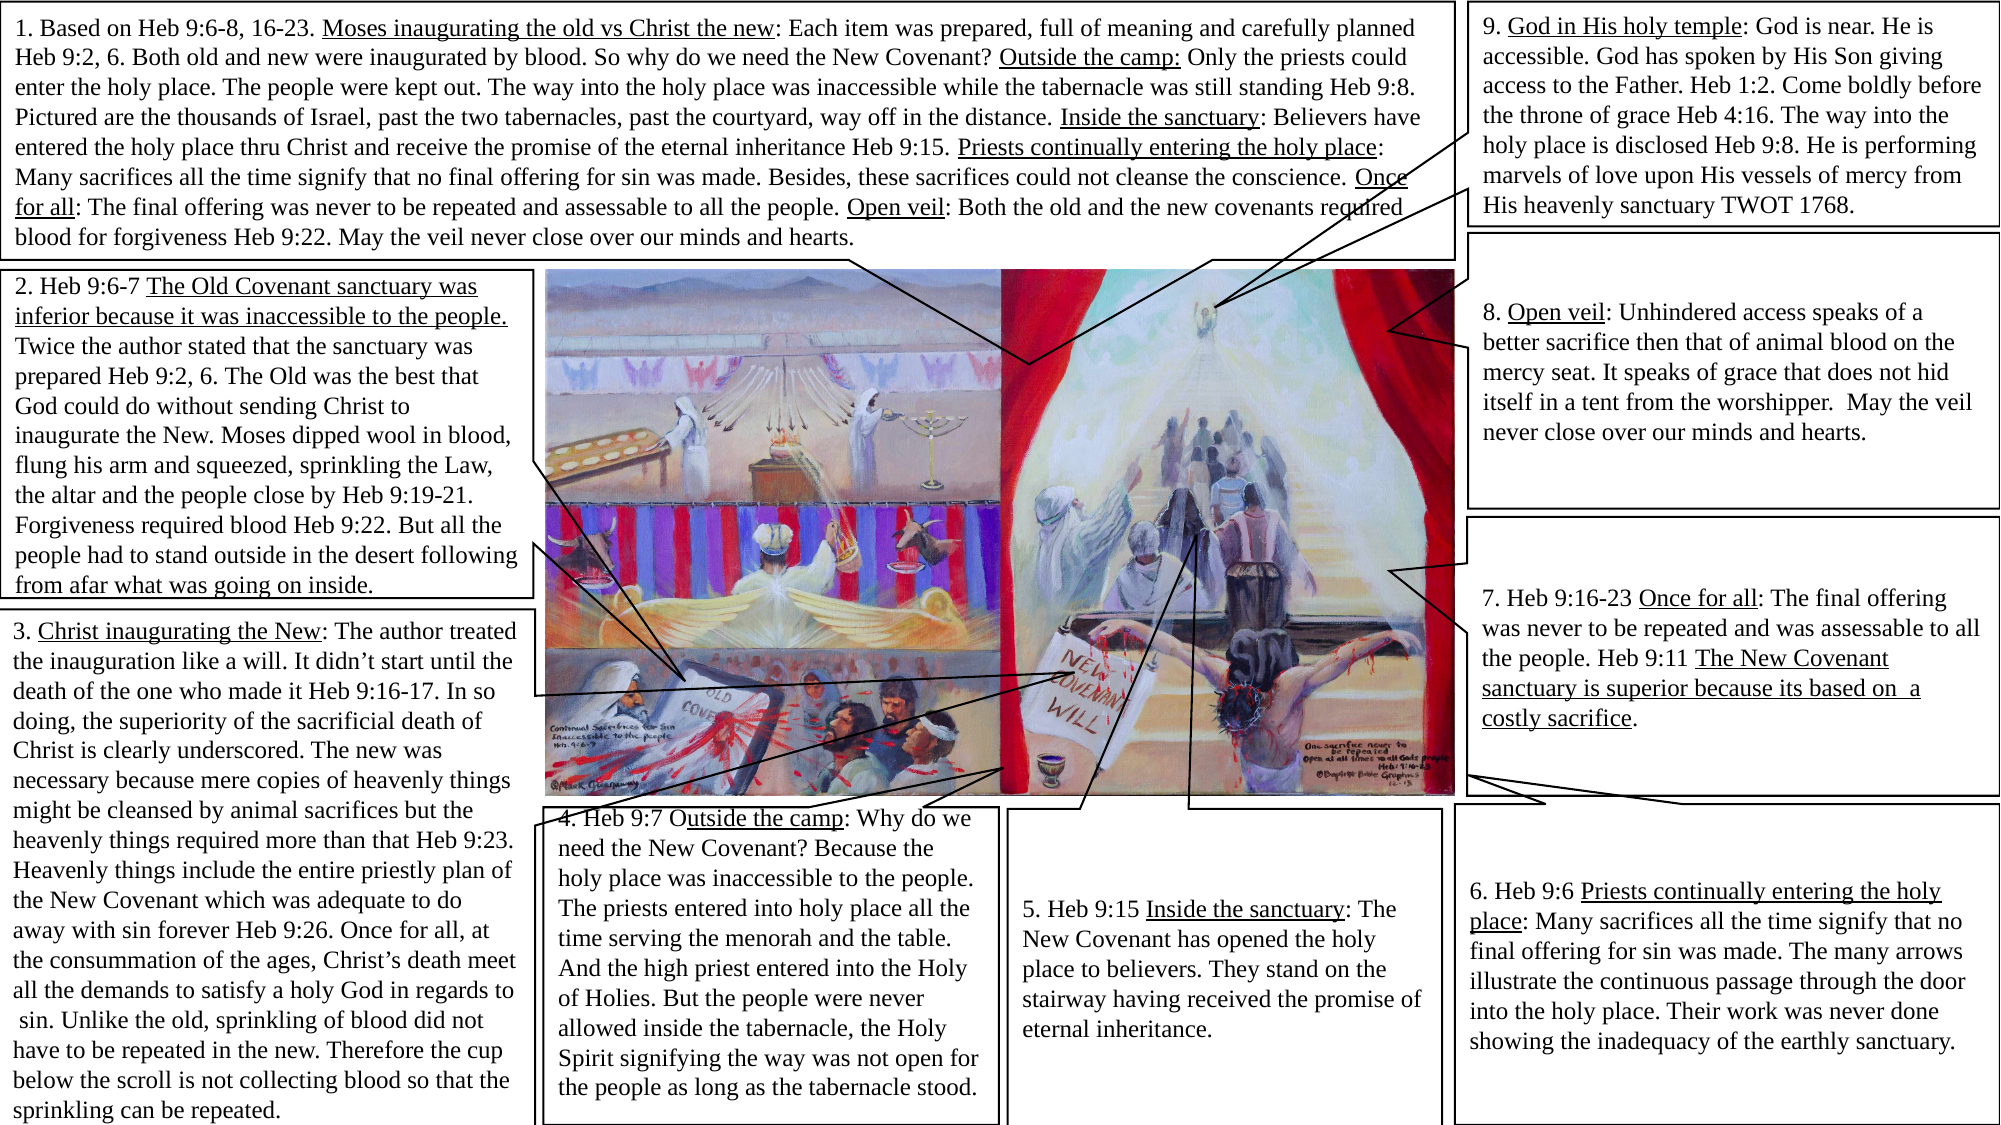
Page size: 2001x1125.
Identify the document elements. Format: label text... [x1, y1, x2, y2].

text_box 7. Heb 9:16-23 Once for all: The final offering was never to be repeated and was assessable to all the people. Heb 9:11 The New Covenant sanctuary is superior because its based on a costly sacrifice. [1455, 515, 2000, 797]
text_box 6. Heb 9:6 Priests continually entering the holy place: Many sacrifices all the time signify that no final offering for sin was made. The many arrows illustrate the continuous passage through the door into the holy place. Their work was never done showing the inadequacy of the earthly sanctuary. [1453, 774, 2000, 1125]
text_box 5. Heb 9:15 Inside the sanctuary: The New Covenant has opened the holy place to believers. They stand on the stairway having received the promise of eternal inheritance. [1006, 796, 1444, 1125]
text_box 9. God in His holy temple: God is near. He is accessible. God has spoken by His Son giving access to the Father. Heb 1:2. Come boldly before the throne of grace Heb 4:16. The way into the holy place is disclosed Heb 9:8. He is performing marvels of love upon His vessels of mercy from His heavenly sanctuary TWOT 1768. [1268, 0, 2000, 269]
text_box 8. Open veil: Unhindered access speaks of a better sacrifice then that of animal blood on the mercy seat. It speaks of grace that does not hid itself in a tent from the worshipper. May the veil never close over our minds and hearts. [1455, 231, 2000, 510]
text_box 3. Christ inaugurating the New: The author treated the inauguration like a will. It didn’t start until the death of the one who made it Heb 9:16-17. In so doing, the superiority of the sacrificial death of Christ is clearly underscored. The new was necessary because mere copies of heavenly things might be cleansed by animal sacrifices but the heavenly things required more than that Heb 9:23. Heavenly things include the entire priestly plan of the New Covenant which was adequate to do away with sin forever Heb 9:26. Once for all, at the consummation of the ages, Christ’s death meet all the demands to satisfy a holy God in regards to sin. Unlike the old, sprinkling of blood did not have to be repeated in the new. Therefore the cup below the scroll is not collecting blood so that the sprinkling can be repeated. [0, 608, 643, 1125]
text_box 2. Heb 9:6-7 The Old Covenant sanctuary was inferior because it was inaccessible to the people. Twice the author stated that the sanctuary was prepared Heb 9:2, 6. The Old was the best that God could do without sending Christ to inaugurate the New. Moses dipped wool in blood, flung his arm and squeezed, sprinkling the Law, the altar and the people close by Heb 9:19-21. Forgiveness required blood Heb 9:22. But all the people had to stand outside in the desert following from afar what was going on inside. [0, 268, 545, 600]
picture [545, 269, 1455, 796]
text_box 4. Heb 9:7 Outside the camp: Why do we need the New Covenant? Because the holy place was inaccessible to the people. The priests entered into holy place all the time serving the menorah and the table. And the high priest entered into the Holy of Holies. But the people were never allowed inside the tabernacle, the Holy Spirit signifying the way was not open for the people as long as the tabernacle stood. [542, 796, 1000, 1125]
text_box 1. Based on Heb 9:6-8, 16-23. Moses inaugurating the old vs Christ the new: Each item was prepared, full of meaning and carefully planned Heb 9:2, 6. Both old and new were inaugurated by blood. So why do we need the New Covenant? Outside the camp: Only the priests could enter the holy place. The people were kept out. The way into the holy place was inaccessible while the tabernacle was still standing Heb 9:8. Pictured are the thousands of Israel, past the two tabernacles, past the courtyard, way off in the distance. Inside the sanctuary: Believers have entered the holy place thru Christ and receive the promise of the eternal inheritance Heb 9:15. Priests continually entering the holy place: Many sacrifices all the time signify that no final offering for sin was made. Besides, these sacrifices could not cleanse the conscience. Once for all: The final offering was never to be repeated and assessable to all the people. Open veil: Both the old and the new covenants required blood for forgiveness Heb 9:22. May the veil never close over our minds and hearts. [0, 0, 1456, 269]
